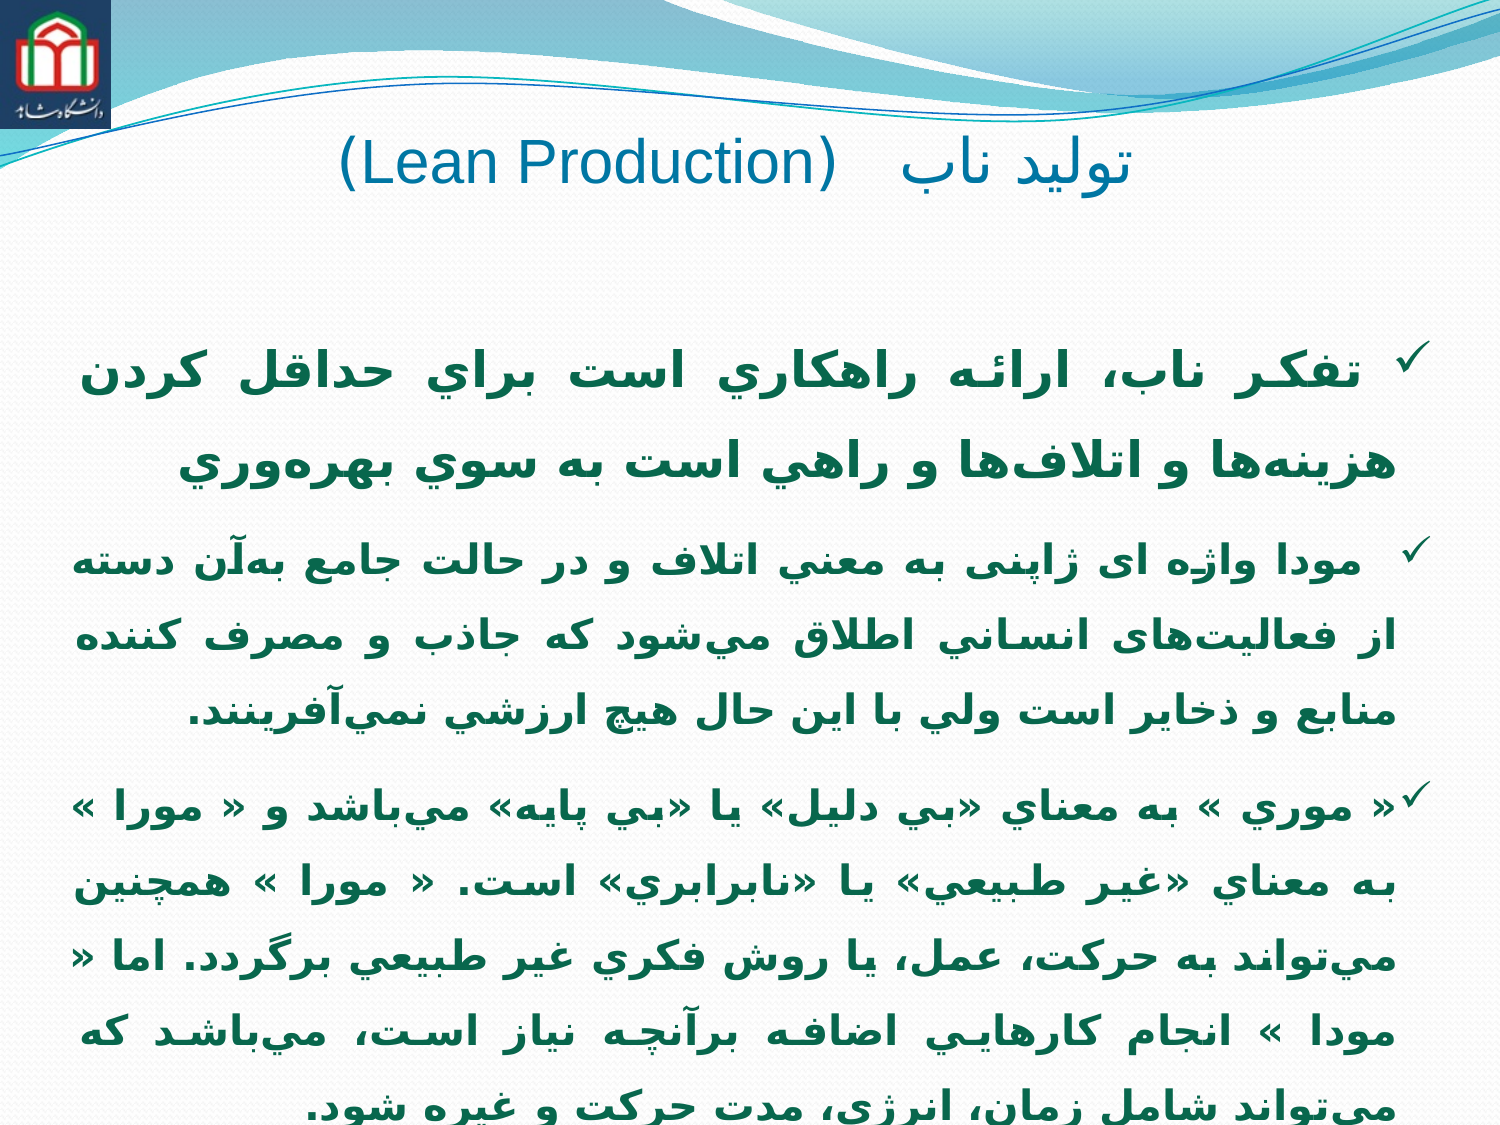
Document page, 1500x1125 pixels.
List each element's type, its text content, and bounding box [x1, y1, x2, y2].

text_box تولید ناب (Lean Production) [242, 113, 1229, 204]
picture [0, 0, 111, 129]
text_box تفكر ناب، ارائه راهكاري‌ است‌ براي‌ حداقل‌ كردن‌ هزينه‌ها و اتلاف‌ها و راهي است‌ به‌ سوي بهره‌وري مودا واژه ای ژاپنی به معني‌ اتلاف‌ و در حالت‌ جامع‌ به‌آن دسته از فعاليت‌های انساني‌ اطلاق‌ مي‌شود كه‌ جاذب‌ و مصرف‌ كننده‌ منابع‌ و ذخاير است‌ ولي با اين حال هيچ ارزشي‌ نمي‌آفرينند. « موري » به معناي «بي دليل» يا «بي پايه» مي‌باشد و « مورا » به معناي «غير طبيعي» يا «نابرابري» است. « مورا » همچنين مي‌تواند به حركت، عمل، يا روش فكري غير طبيعي برگردد. اما « مودا » انجام كارهايي اضافه برآنچه نياز است، مي‌باشد كه مي‌تواند شامل زمان، انرژي، مدت حركت و غيره شود. [53, 299, 1449, 1125]
